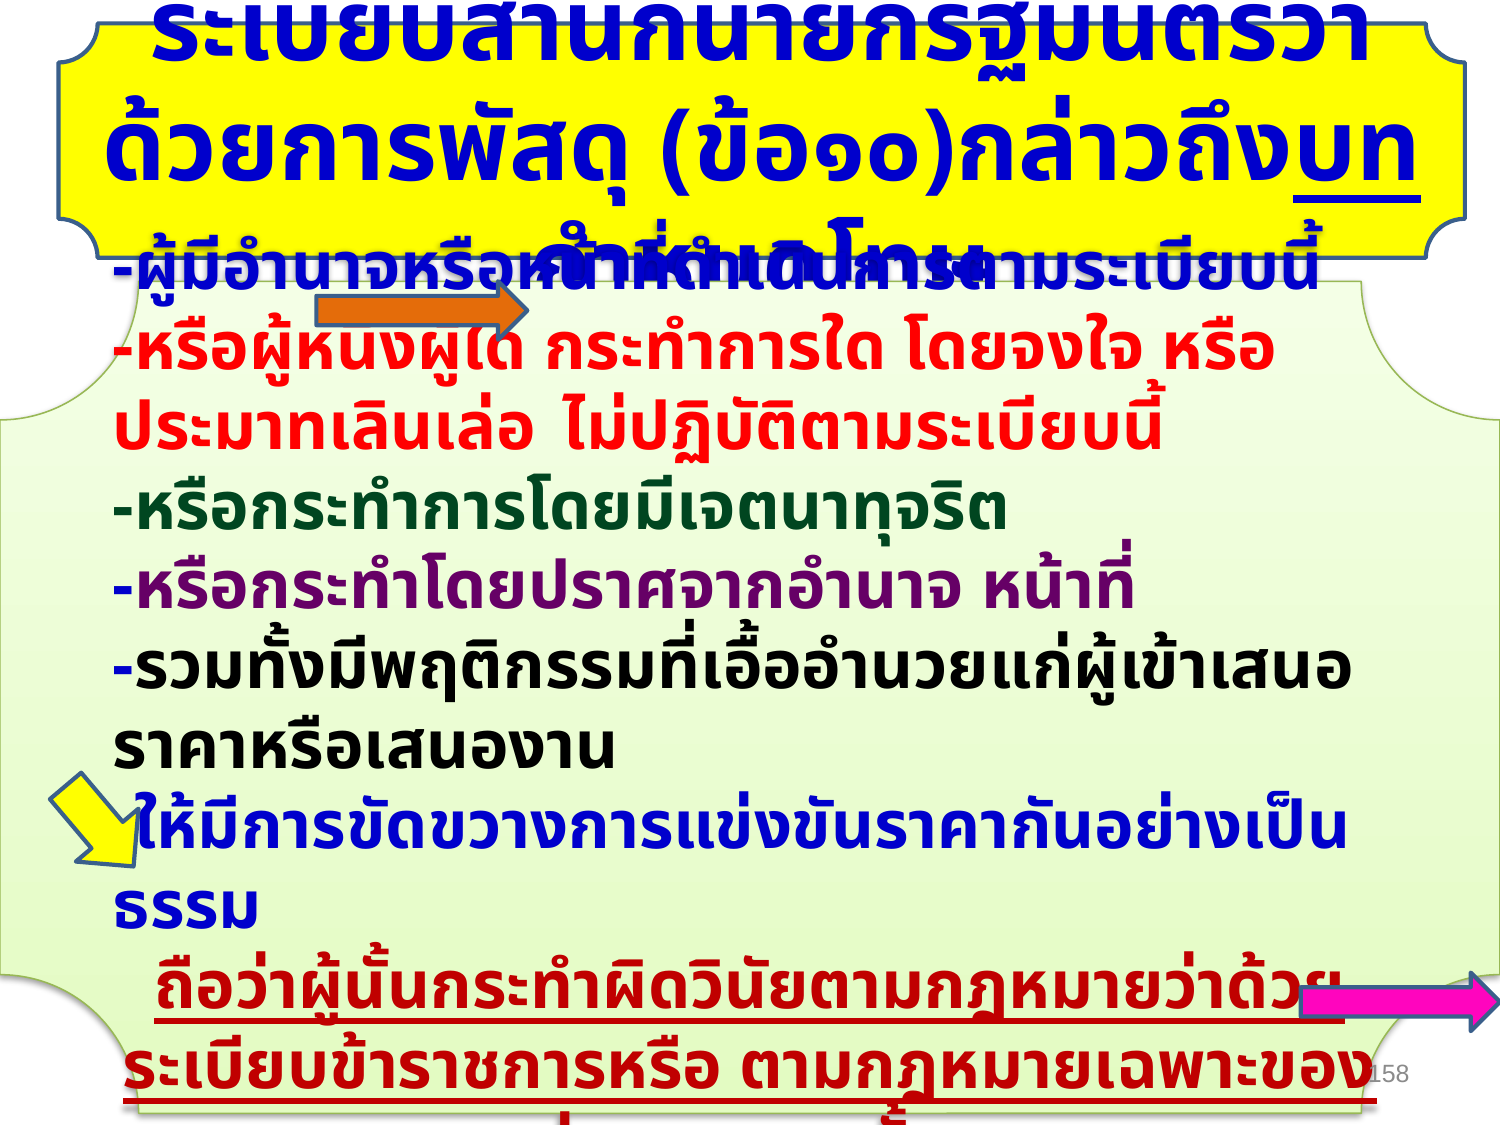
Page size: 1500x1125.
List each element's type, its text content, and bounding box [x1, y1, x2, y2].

text_box [1298, 970, 1500, 1034]
text_box -ผู้มีอำนาจหรือหน้าที่ดำเนินการตามระเบียบนี้ -หรือผู้หนึ่งผู้ใด กระทำการใด โดยจงใจ หรือประมาทเลินเล่อ ไม่ปฏิบัติตามระเบียบนี้ -หรือกระทำการโดยมีเจตนาทุจริต -หรือกระทำโดยปราศจากอำนาจ หน้าที่ -รวมทั้งมีพฤติกรรมที่เอื้ออำนวยแก่ผู้เข้าเสนอราคาหรือเสนองาน -ให้มีการขัดขวางการแข่งขันราคากันอย่างเป็นธรรม ถือว่าผู้นั้นกระทำผิดวินัยตามกฎหมายว่าด้วยระเบียบข้าราชการหรือ ตามกฎหมายเฉพาะของส่วนราชการนั้น [0, 280, 1500, 1115]
slide_number 158 [1074, 1042, 1425, 1103]
text_box [314, 279, 530, 342]
text_box ระเบียบสำนักนายกรัฐมนตรีว่าด้วยการพัสดุ (ข้อ๑๐)กล่าวถึงบทกำหนดโทษ [56, 21, 1467, 260]
text_box [47, 770, 141, 869]
